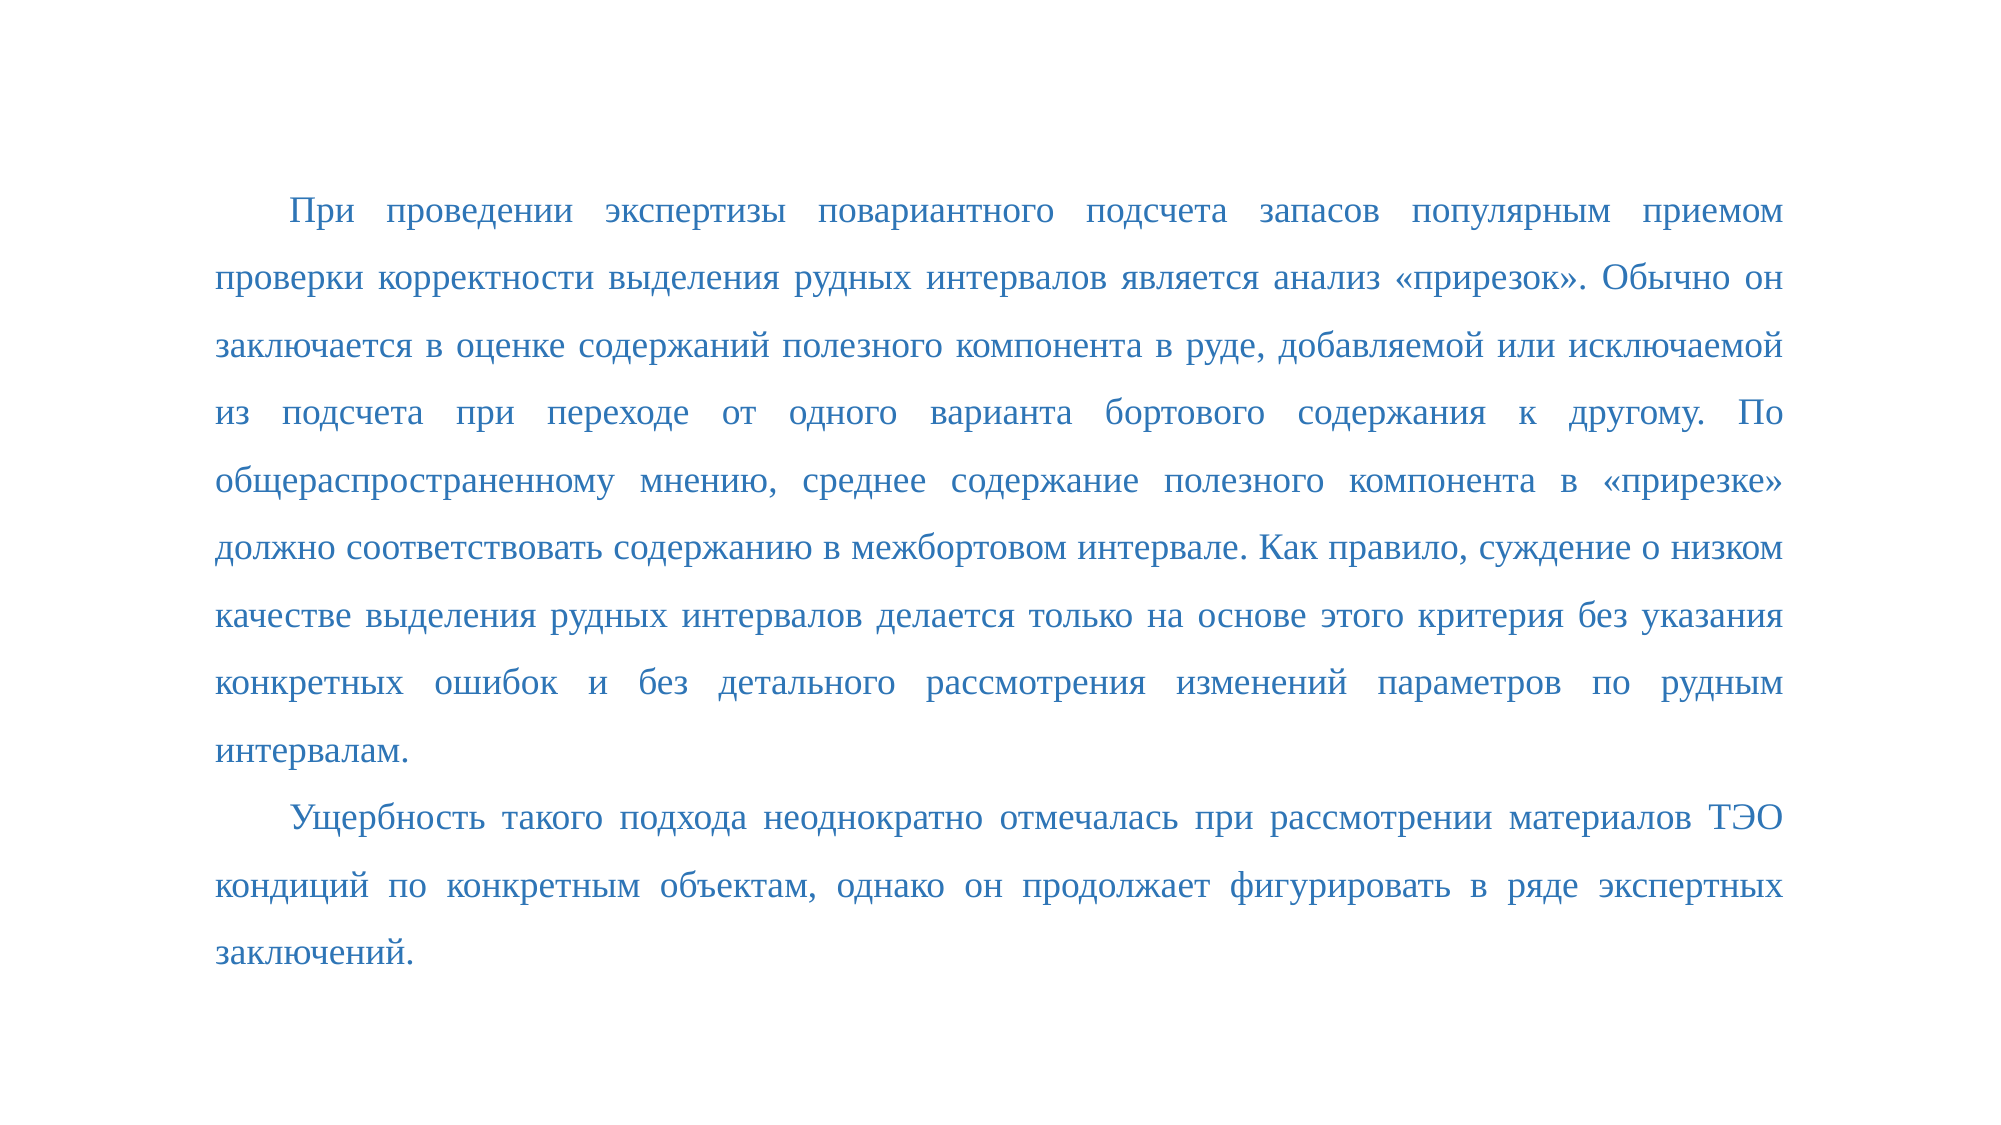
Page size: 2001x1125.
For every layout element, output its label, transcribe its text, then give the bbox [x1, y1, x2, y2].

text_box При проведении экспертизы повариантного подсчета запасов популярным приемом проверки корректности выделения рудных интервалов является анализ «прирезок». Обычно он заключается в оценке содержаний полезного компонента в руде, добавляемой или исключаемой из подсчета при переходе от одного варианта бортового содержания к другому. По общераспространенному мнению, среднее содержание полезного компонента в «прирезке» должно соответствовать содержанию в межбортовом интервале. Как правило, суждение о низком качестве выделения рудных интервалов делается только на основе этого критерия без указания конкретных ошибок и без детального рассмотрения изменений параметров по рудным интервалам. Ущербность такого подхода неоднократно отмечалась при рассмотрении материалов ТЭО кондиций по конкретным объектам, однако он продолжает фигурировать в ряде экспертных заключений. [200, 154, 1800, 980]
